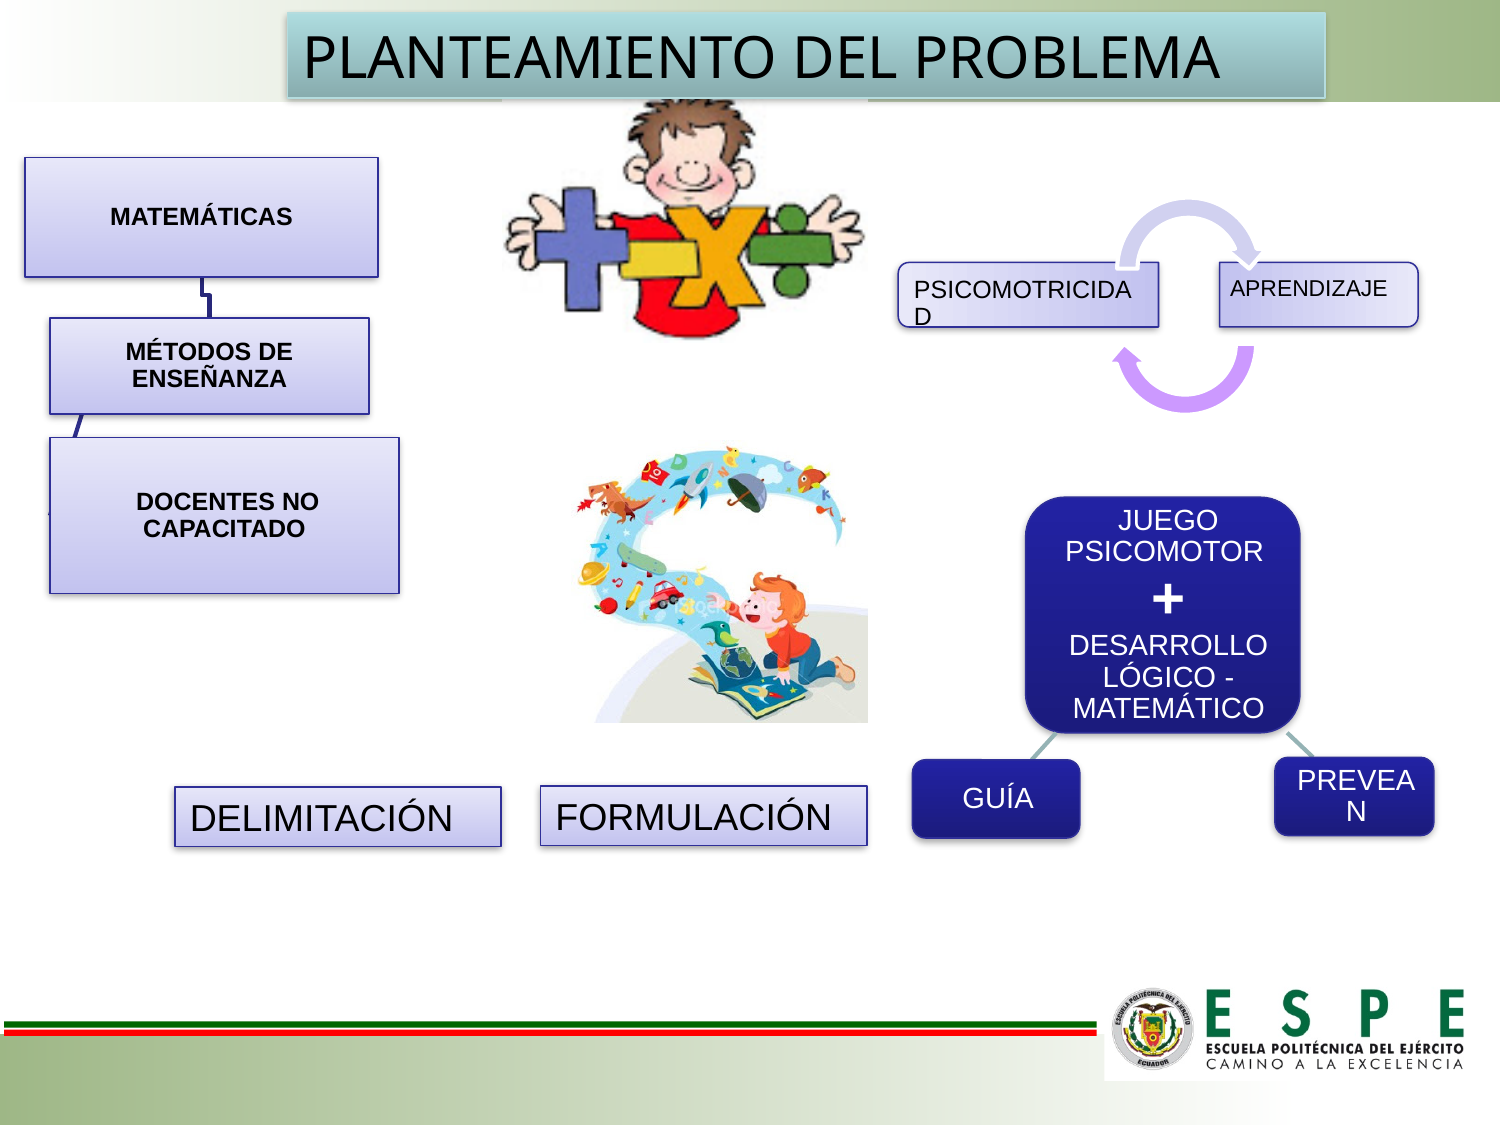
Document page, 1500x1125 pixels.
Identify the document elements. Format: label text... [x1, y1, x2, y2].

text_box FORMULACIÓN [540, 785, 868, 846]
text_box PLANTEAMIENTO DEL PROBLEMA [287, 12, 1326, 99]
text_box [912, 488, 1469, 879]
picture [502, 88, 868, 343]
picture [571, 439, 868, 723]
picture [1104, 976, 1483, 1081]
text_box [787, 99, 1500, 496]
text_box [24, 150, 503, 613]
text_box DELIMITACIÓN [174, 786, 502, 847]
